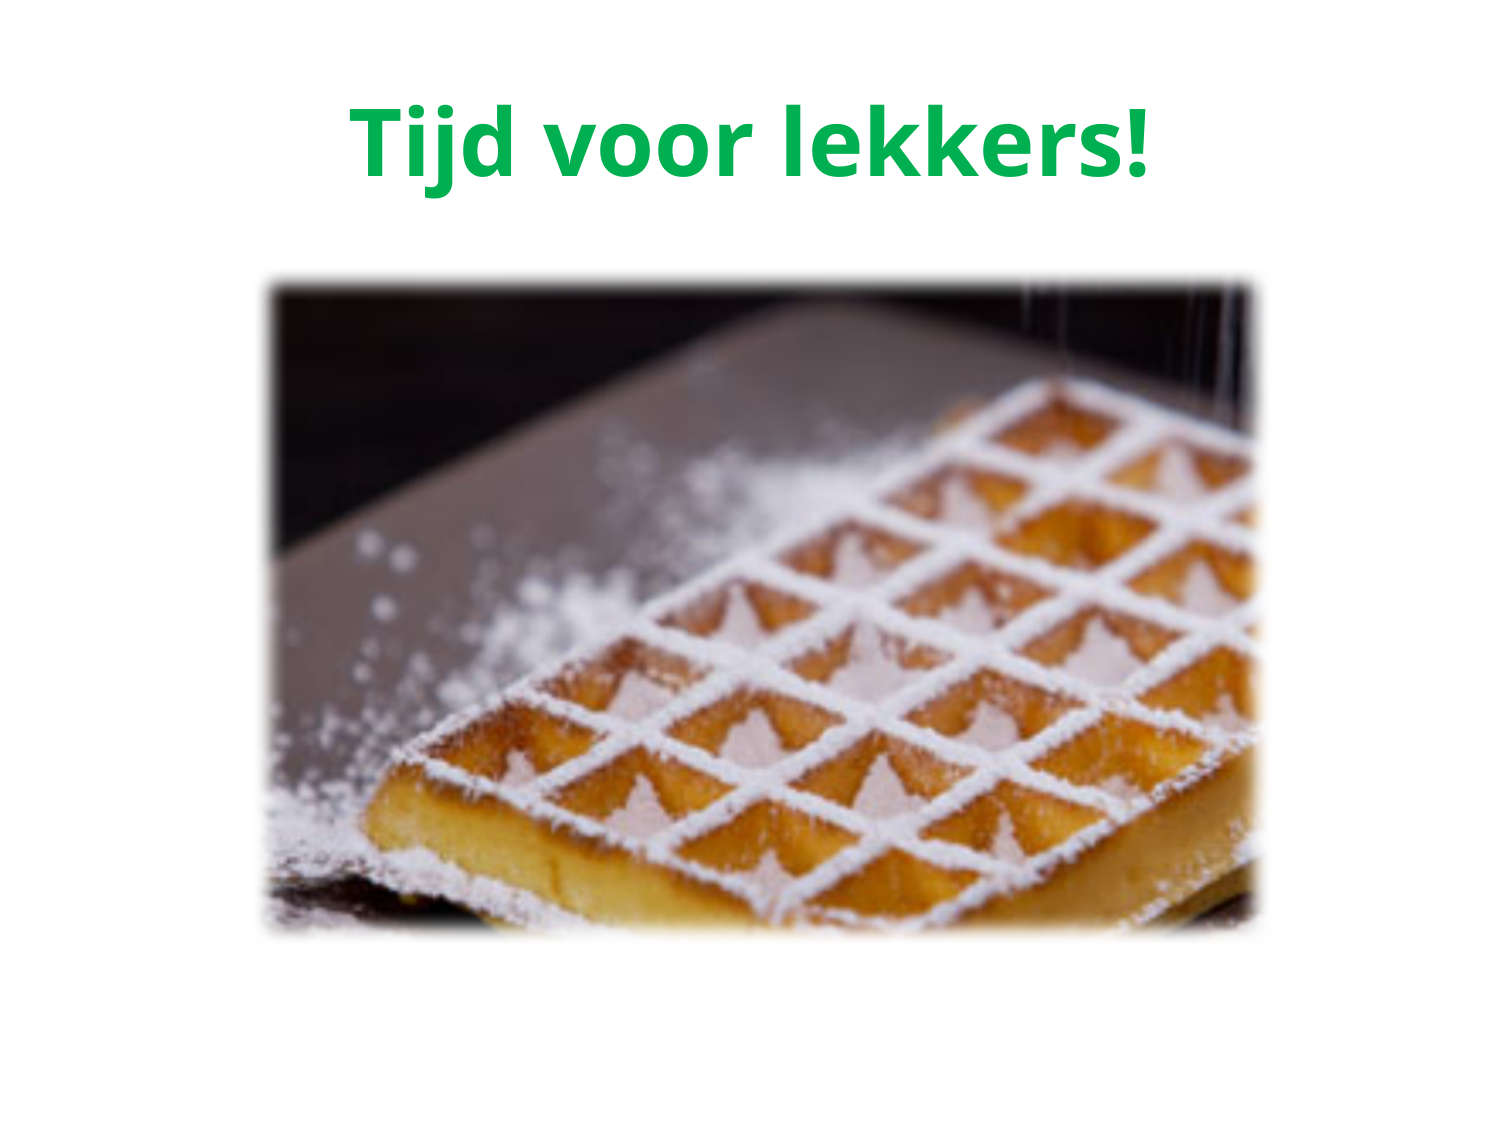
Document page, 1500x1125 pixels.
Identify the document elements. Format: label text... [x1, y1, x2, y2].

title Tijd voor lekkers! [75, 45, 1425, 233]
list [253, 266, 1271, 945]
